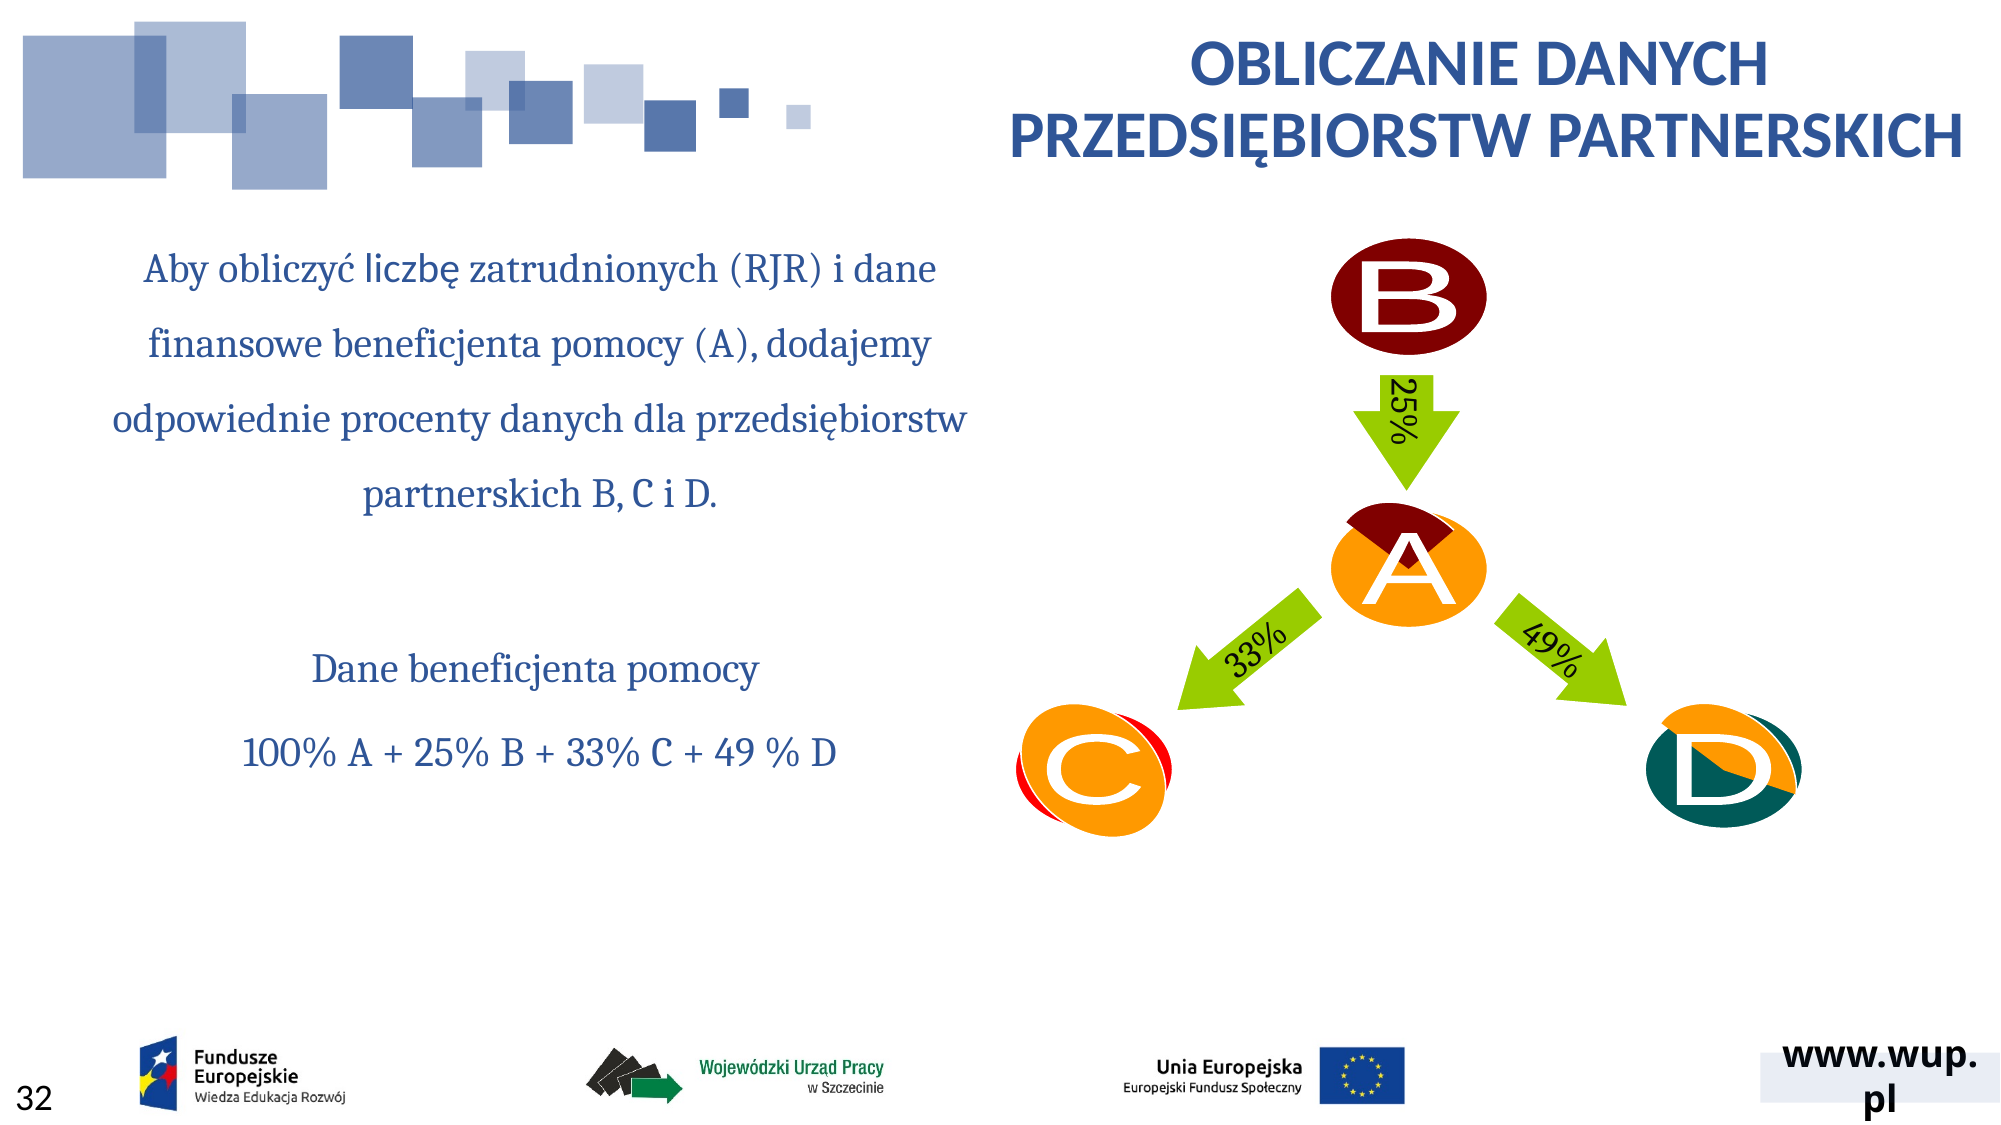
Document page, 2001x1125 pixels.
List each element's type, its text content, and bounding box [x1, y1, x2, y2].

text_box [1744, 712, 1803, 791]
text_box [1111, 711, 1173, 793]
text_box [1330, 511, 1488, 628]
text_box 33% [1176, 586, 1324, 712]
text_box [1016, 747, 1066, 825]
picture [1104, 1027, 1407, 1123]
slide_number 32 [0, 1065, 450, 1125]
picture [574, 1036, 894, 1115]
picture [139, 1017, 363, 1065]
list Aby obliczyć liczbę zatrudnionych (RJR) i dane finansowe beneficjenta pomocy (A), dodajemy odpowiednie procenty danych dla przedsiębiorstw partnerskich B, C i D. Dane beneficjenta pomocy 100% A + 25% B + 33% C + 49 % D [64, 208, 1016, 859]
text_box [1345, 502, 1454, 569]
text_box [1660, 703, 1797, 795]
text_box [1020, 703, 1166, 838]
title OBLICZANIE DANYCH PRZEDSIĘBIORSTW PARTNERSKICH [818, 20, 2000, 139]
text_box [1330, 237, 1488, 356]
text_box 49% [1492, 591, 1628, 707]
text_box 25% [1351, 374, 1462, 493]
text_box [1645, 728, 1795, 829]
